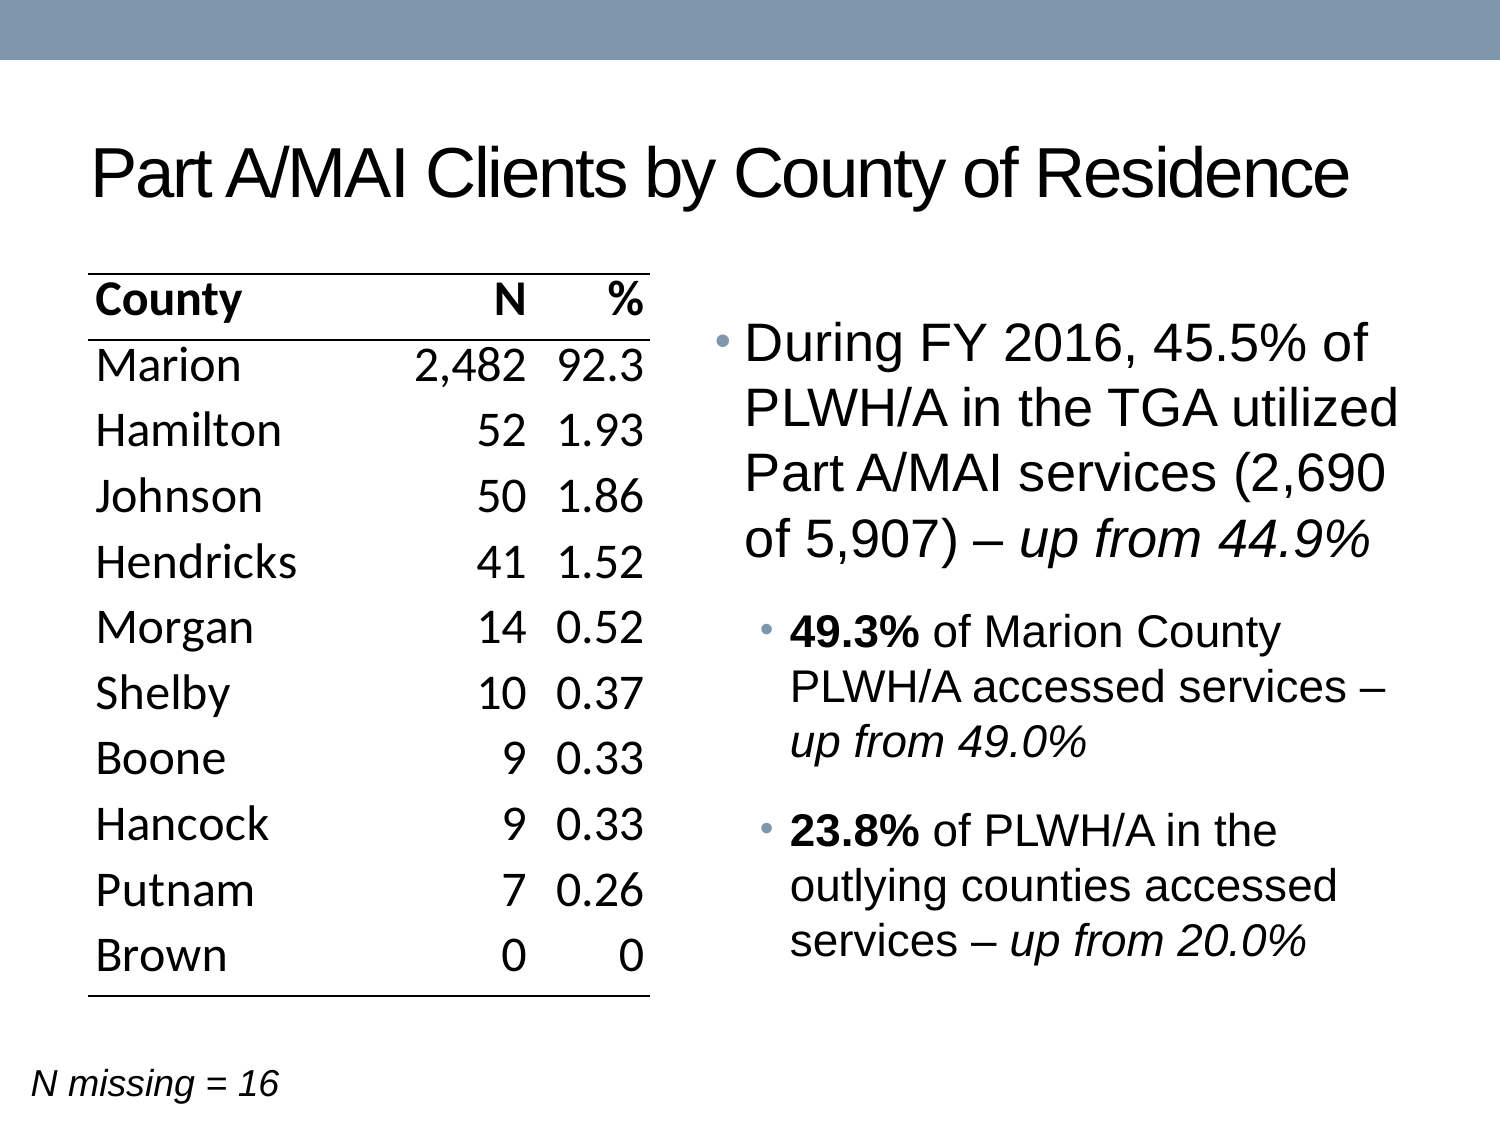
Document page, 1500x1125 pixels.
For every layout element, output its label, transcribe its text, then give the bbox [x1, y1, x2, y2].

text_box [87, 273, 652, 1063]
text_box N missing = 16 [15, 1051, 295, 1112]
title Part A/MAI Clients by County of Residence [75, 87, 1463, 250]
list During FY 2016, 45.5% of PLWH/A in the TGA utilized Part A/MAI services (2,690 of 5,907) – up from 44.9% 49.3% of Marion County PLWH/A accessed services – up from 49.0% 23.8% of PLWH/A in the outlying counties accessed services – up from 20.0% [699, 299, 1450, 1075]
